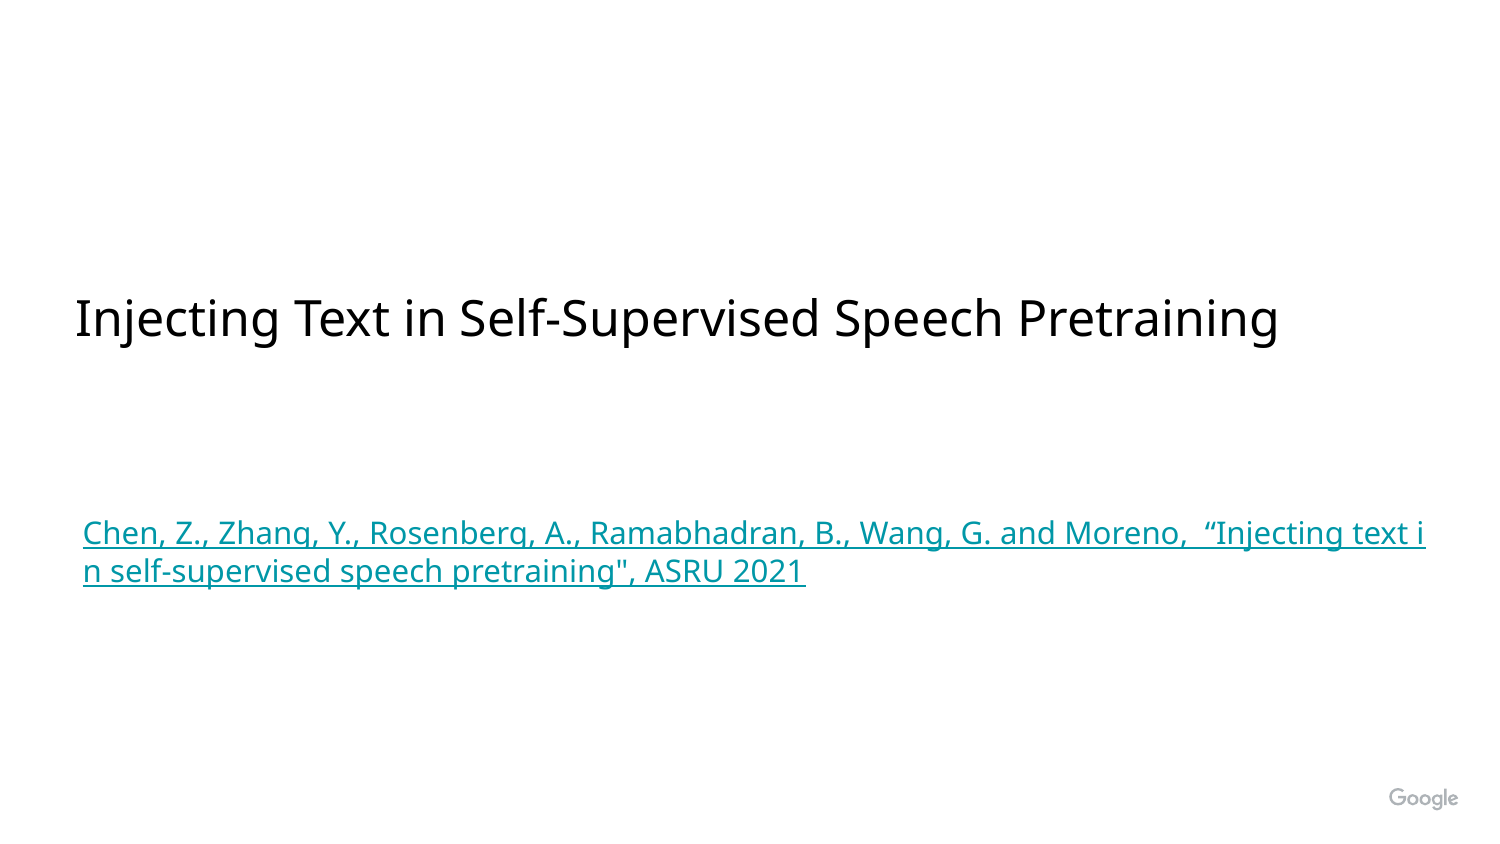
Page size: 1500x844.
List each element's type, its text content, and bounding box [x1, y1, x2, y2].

text_box Injecting Text in Self-Supervised Speech Pretraining [72, 280, 1487, 430]
text_box Chen, Z., Zhang, Y., Rosenberg, A., Ramabhadran, B., Wang, G. and Moreno, “Injecting text in self-supervised speech pretraining", ASRU 2021 [79, 503, 1443, 652]
